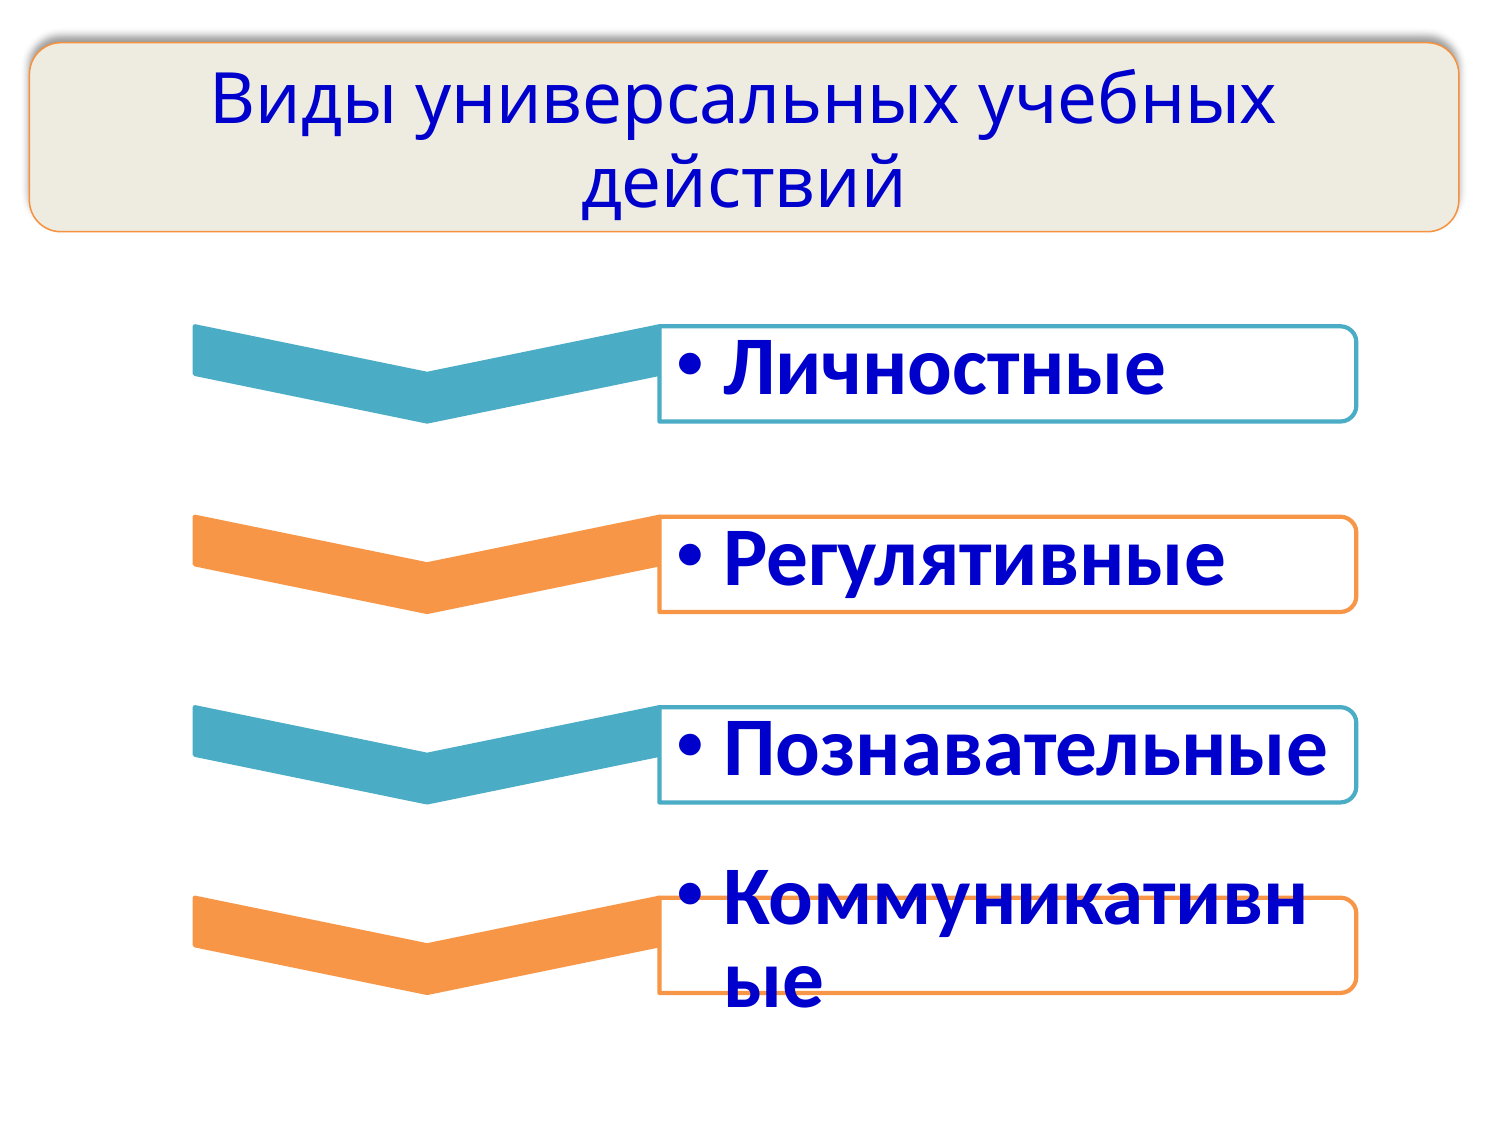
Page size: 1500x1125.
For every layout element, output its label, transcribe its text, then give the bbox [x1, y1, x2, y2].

text_box Виды универсальных учебных действий [28, 41, 1460, 233]
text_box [194, 326, 1357, 994]
